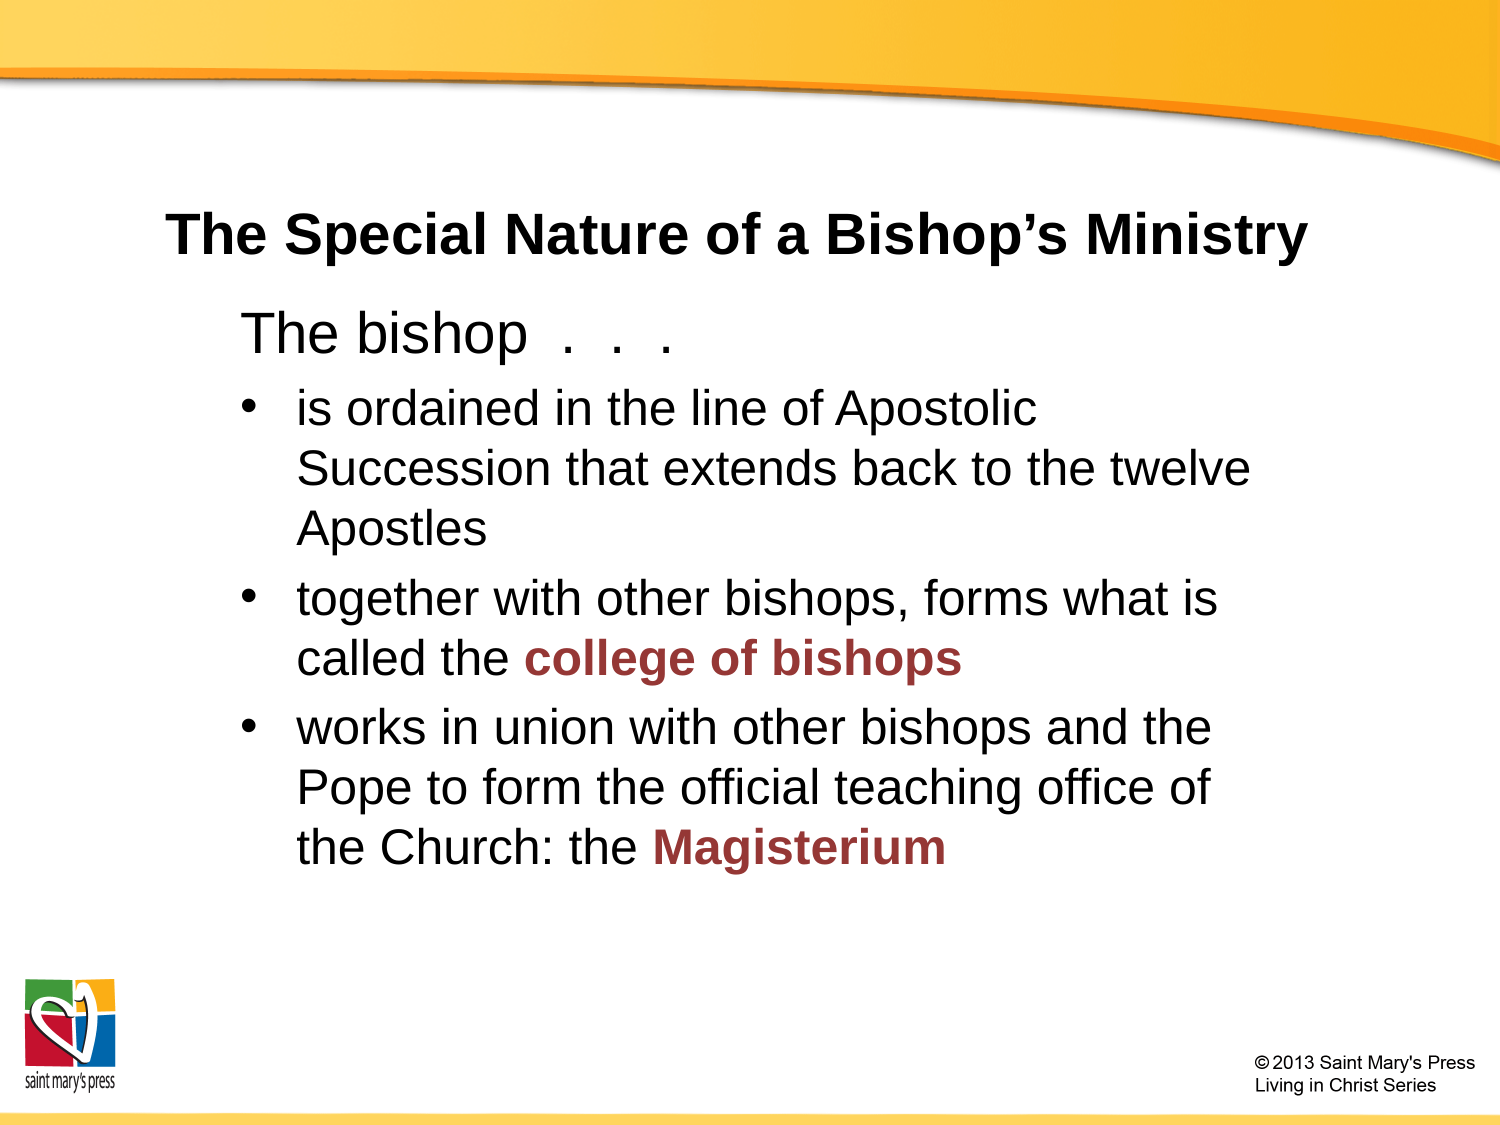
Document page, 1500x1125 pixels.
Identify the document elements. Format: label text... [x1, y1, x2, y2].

title The Special Nature of a Bishop’s Ministry [150, 187, 1500, 275]
list The bishop . . . is ordained in the line of Apostolic Succession that extends back to the twelve Apostles together with other bishops, forms what is called the college of bishops works in union with other bishops and the Pope to form the official teaching office of the Church: the Magisterium [225, 287, 1288, 1005]
picture [0, 0, 1500, 1125]
